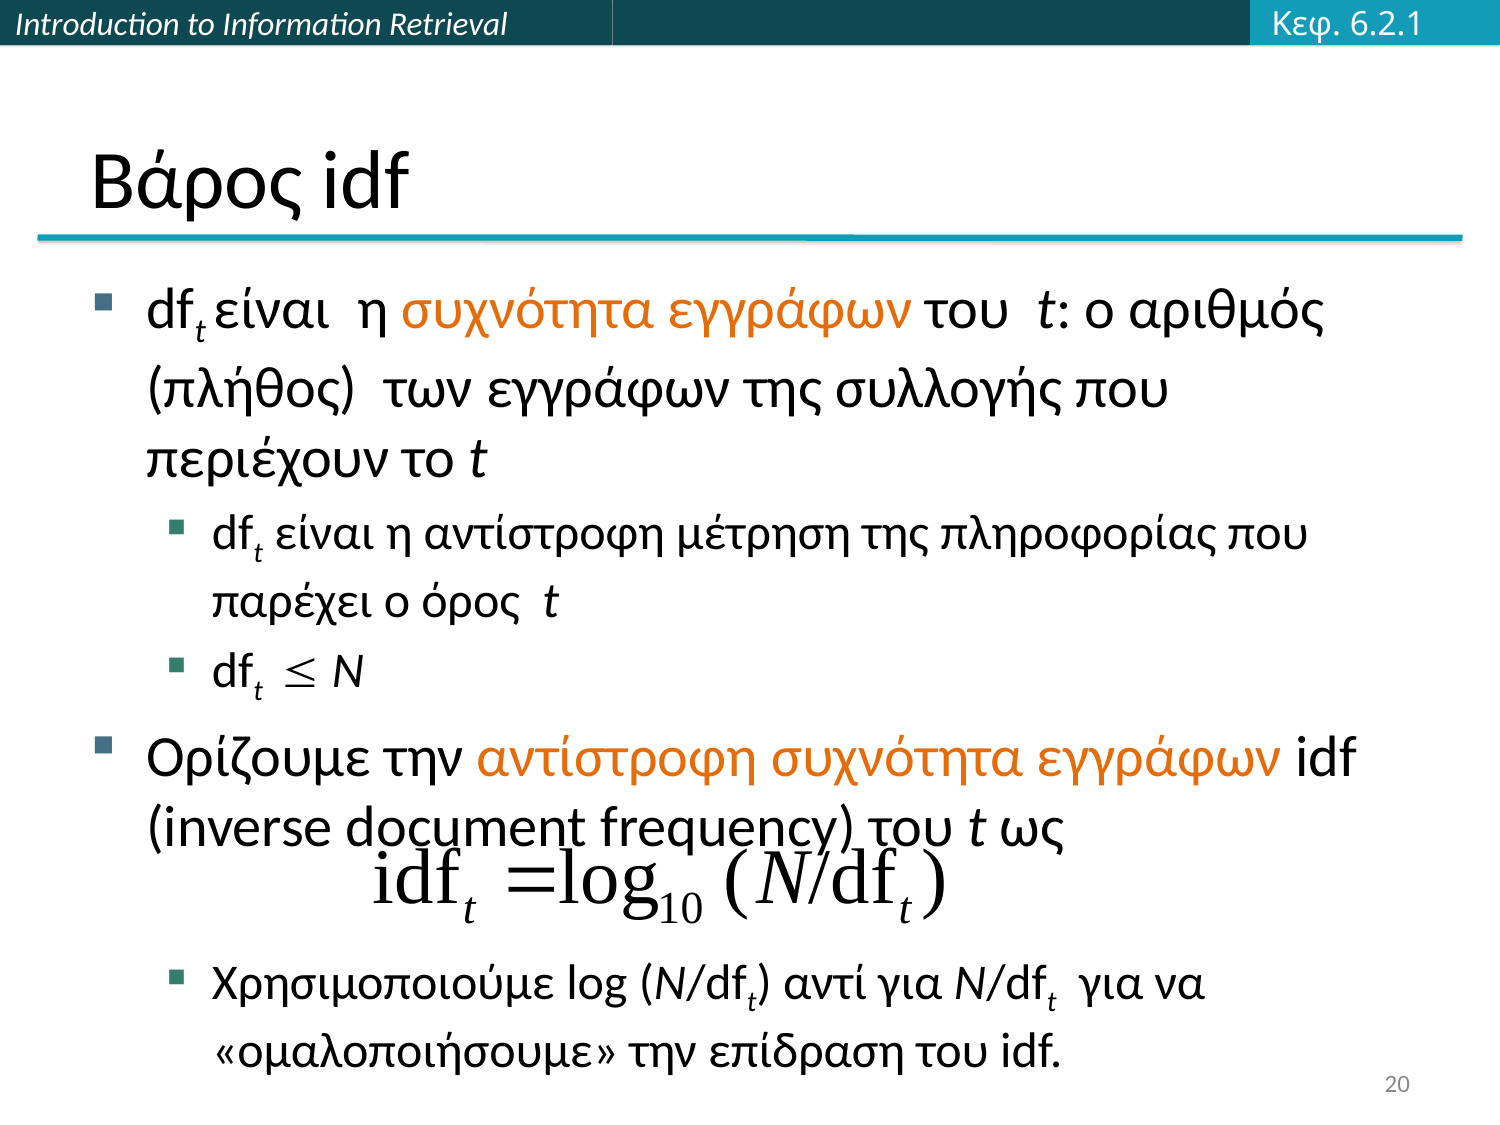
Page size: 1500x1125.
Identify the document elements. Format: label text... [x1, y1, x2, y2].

text_box Κεφ. 6.2.1 [1256, 0, 1440, 50]
list dft είναι η συχνότητα εγγράφων του t: ο αριθμός (πλήθος) των εγγράφων της συλλογής που περιέχουν το t dft είναι η αντίστροφη μέτρηση της πληροφορίας που παρέχει ο όρος t dft  N Ορίζουμε την αντίστροφη συχνότητα εγγράφων idf (inverse document frequency) του t ως Χρησιμοποιούμε log (N/dft) αντί για N/dft για να «ομαλοποιήσουμε» την επίδραση του idf. [74, 262, 1426, 1076]
slide_number 20 [1074, 1062, 1425, 1103]
title Βάρος idf [74, 44, 1426, 233]
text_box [362, 824, 960, 944]
